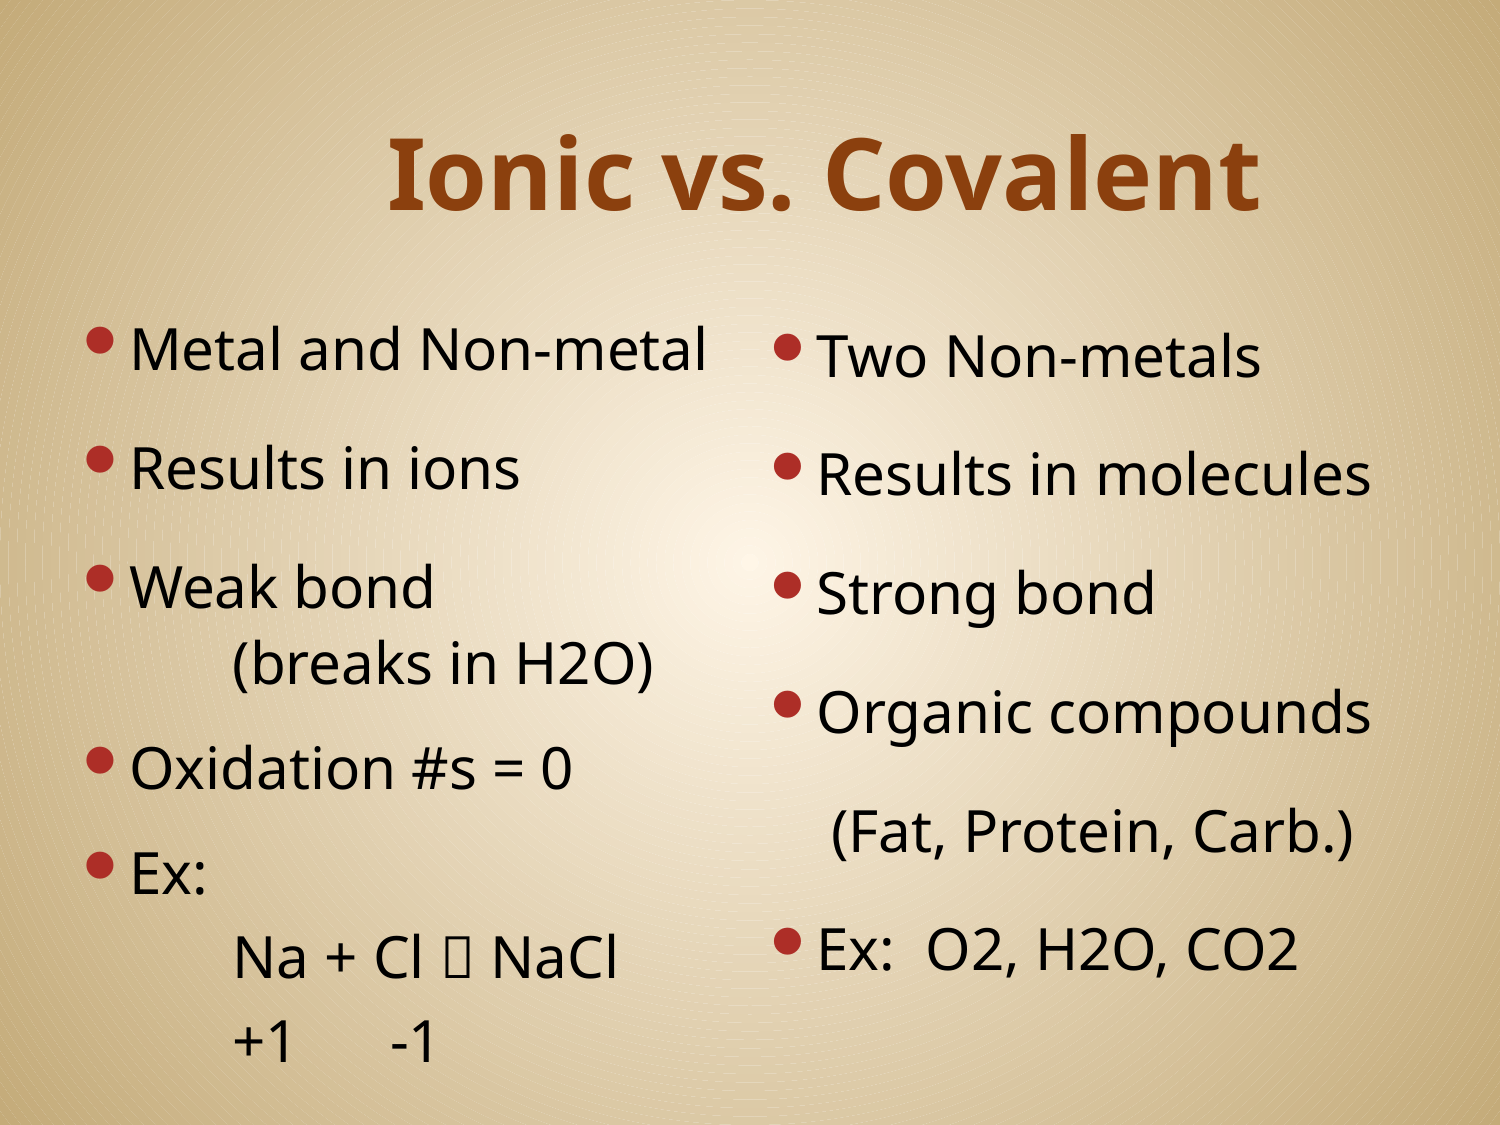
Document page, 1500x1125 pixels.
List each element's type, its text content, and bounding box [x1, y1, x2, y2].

title Ionic vs. Covalent [150, 50, 1500, 238]
list Metal and Non-metal Results in ions Weak bond (breaks in H2O) Oxidation #s = 0 Ex: Na + Cl  NaCl +1 -1 [75, 262, 738, 1005]
list Two Non-metals Results in molecules Strong bond Organic compounds (Fat, Protein, Carb.) Ex: O2, H2O, CO2 [762, 262, 1425, 1088]
